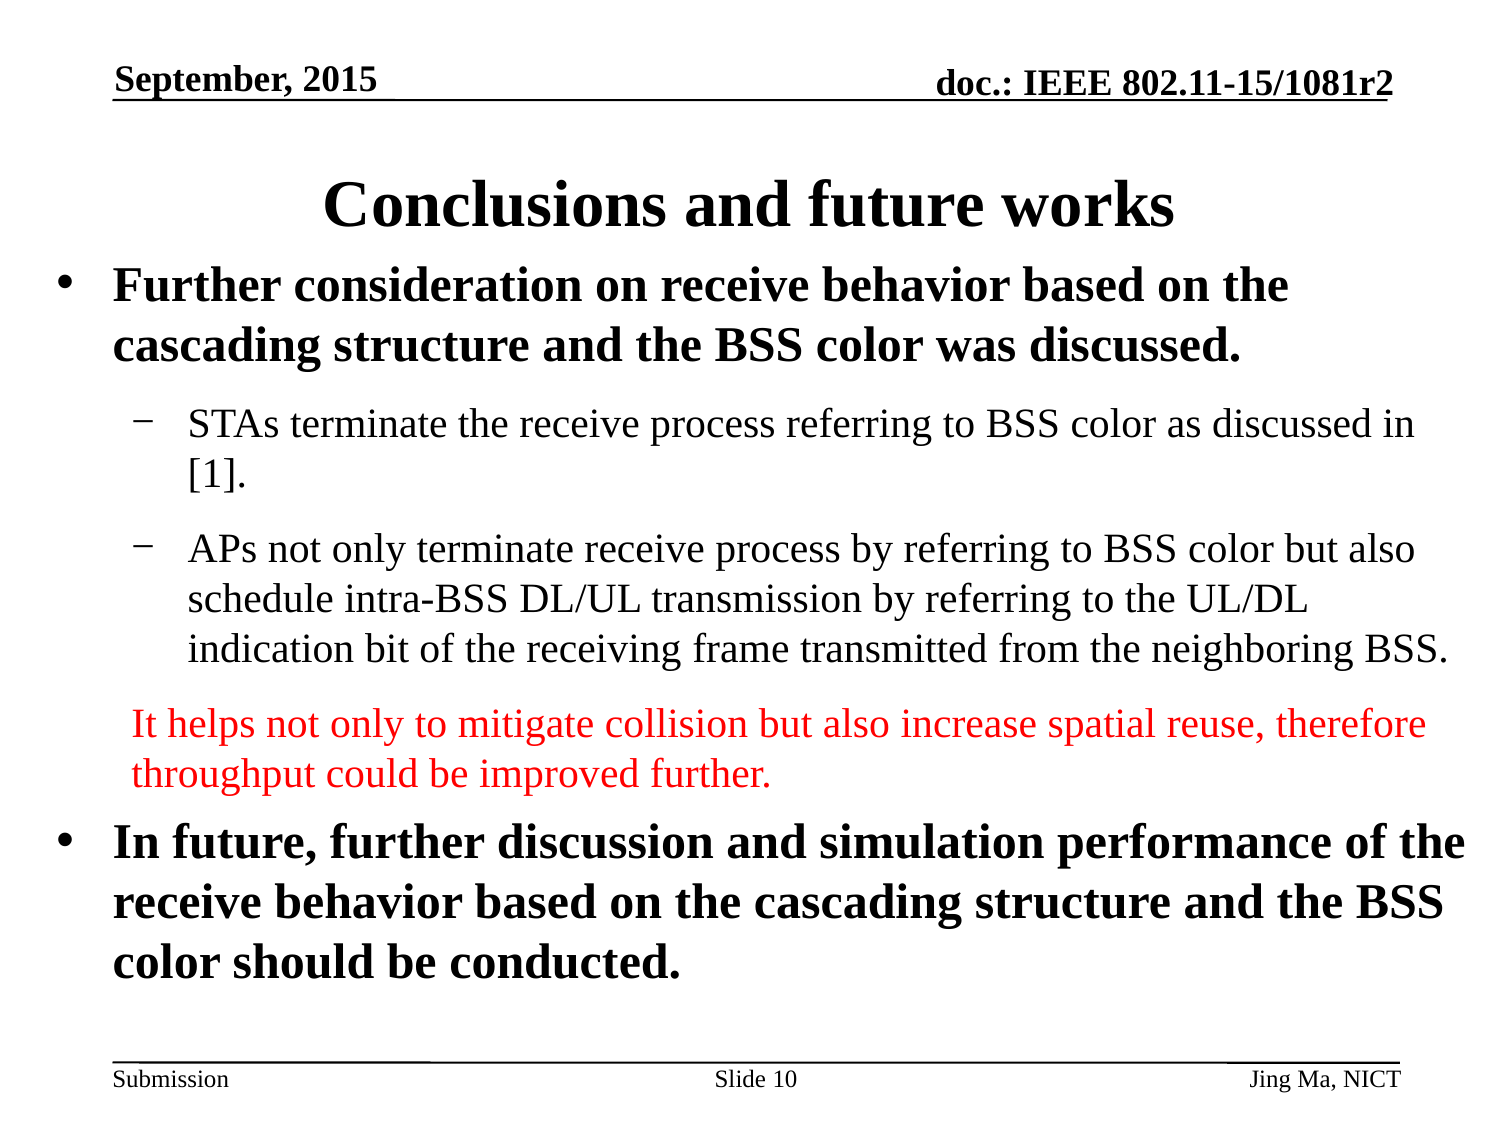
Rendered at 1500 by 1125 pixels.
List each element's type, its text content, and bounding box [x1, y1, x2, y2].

slide_number Slide 10 [712, 1061, 800, 1123]
title Conclusions and future works [112, 112, 1388, 243]
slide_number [114, 54, 493, 100]
footer Jing Ma, NICT [1081, 1061, 1402, 1093]
list Further consideration on receive behavior based on the cascading structure and the BSS color was discussed. STAs terminate the receive process referring to BSS color as discussed in [1]. APs not only terminate receive process by referring to BSS color but also schedule intra-BSS DL/UL transmission by referring to the UL/DL indication bit of the receiving frame transmitted from the neighboring BSS. It helps not only to mitigate collision but also increase spatial reuse, therefore throughput could be improved further. In future, further discussion and simulation performance of the receive behavior based on the cascading structure and the BSS color should be conducted. [41, 243, 1500, 883]
